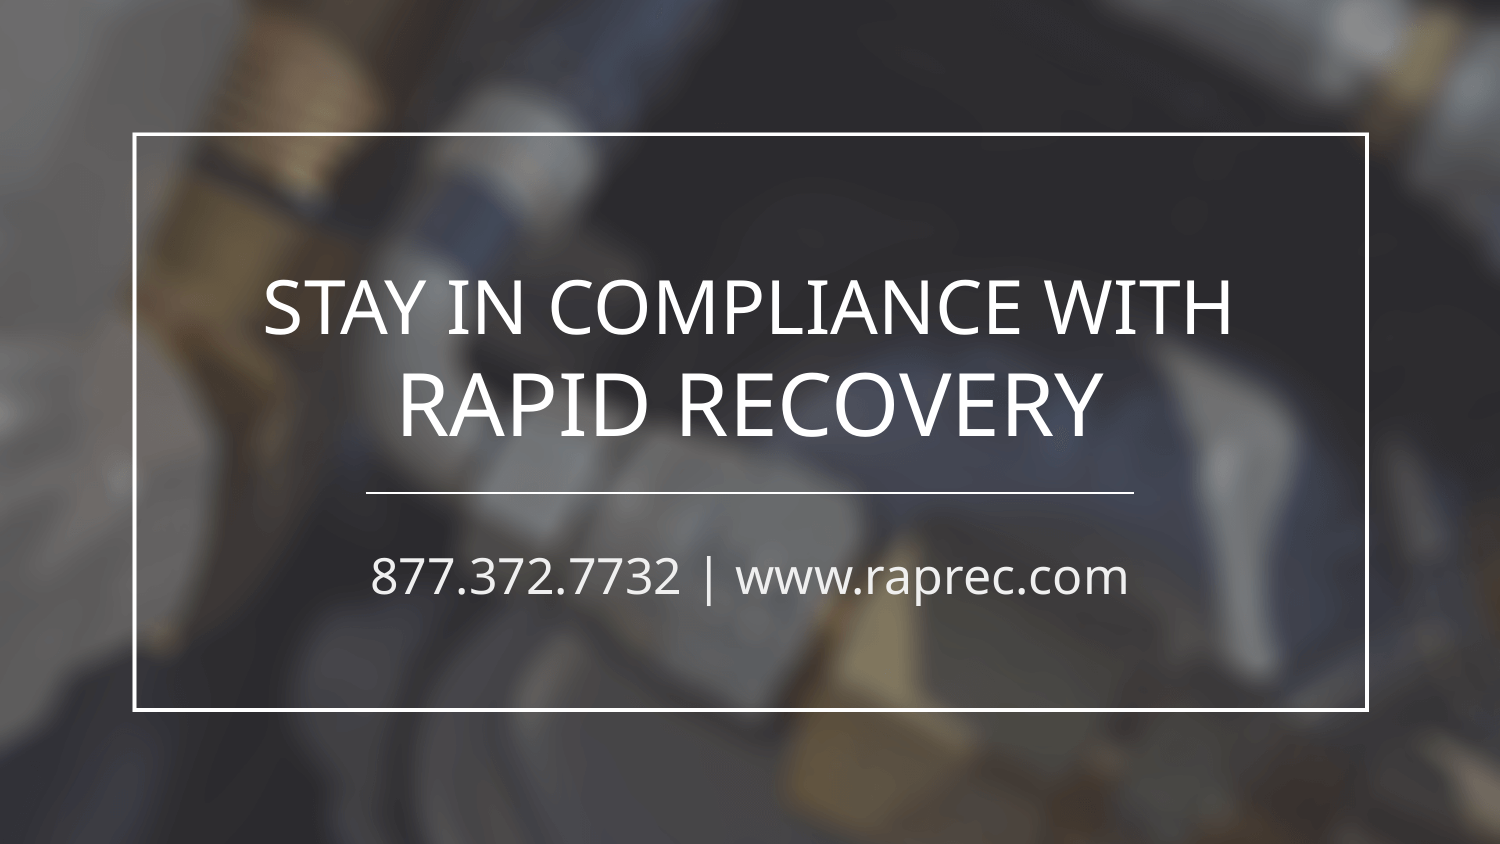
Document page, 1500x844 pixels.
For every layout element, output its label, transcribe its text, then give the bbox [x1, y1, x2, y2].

subtitle 877.372.7732 | www.raprec.com [344, 529, 1156, 621]
picture [0, 0, 1500, 844]
title STAY IN COMPLIANCE WITH RAPID RECOVERY [185, 250, 1315, 470]
